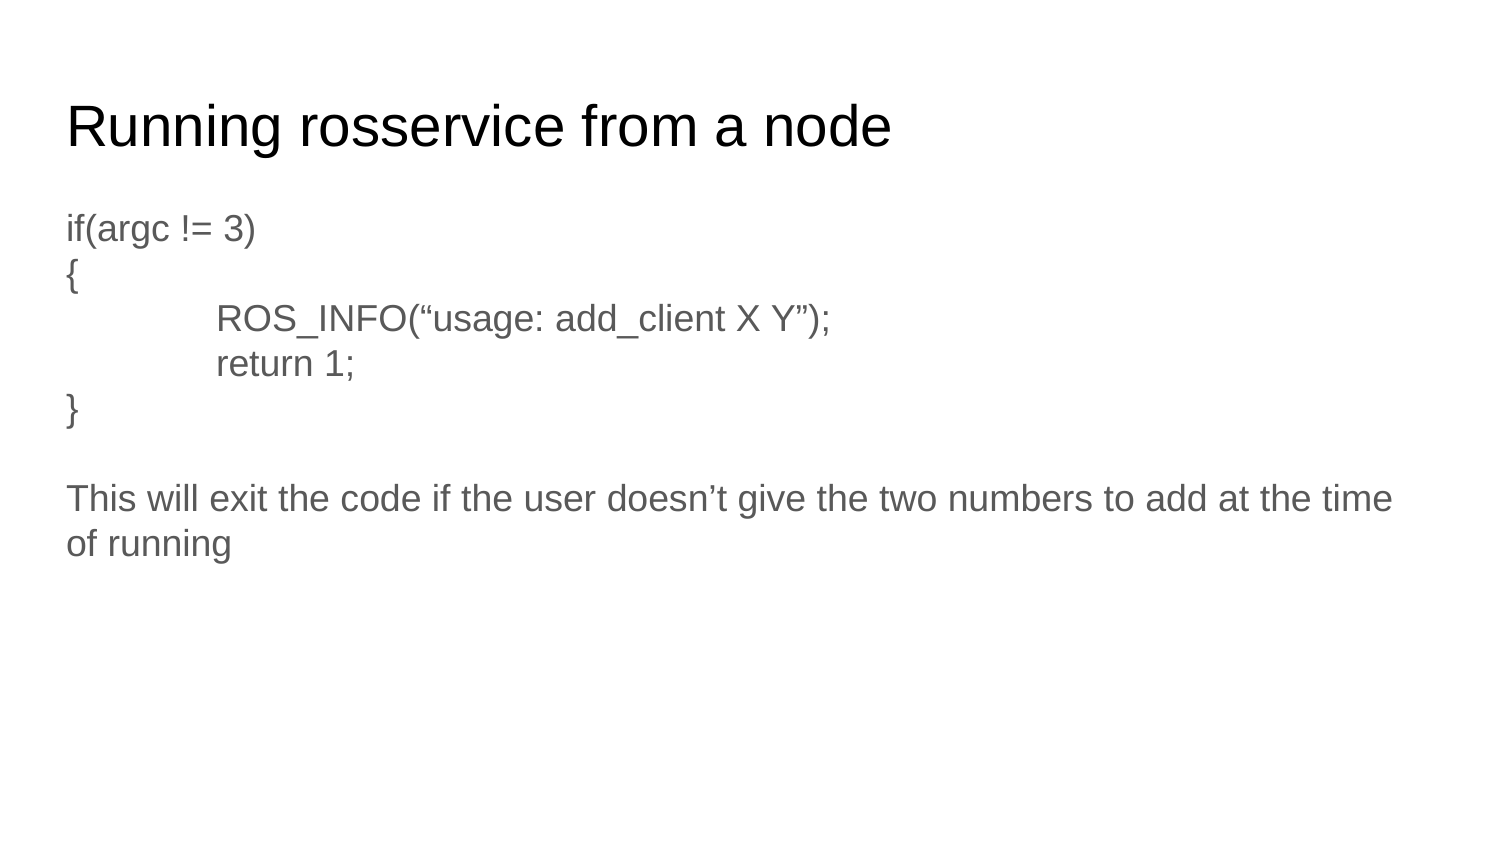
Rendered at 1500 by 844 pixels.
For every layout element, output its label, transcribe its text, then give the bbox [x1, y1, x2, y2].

list if(argc != 3) { ROS_INFO(“usage: add_client X Y”); return 1; } This will exit the code if the user doesn’t give the two numbers to add at the time of running [51, 189, 1449, 750]
title Running rosservice from a node [51, 72, 1449, 167]
